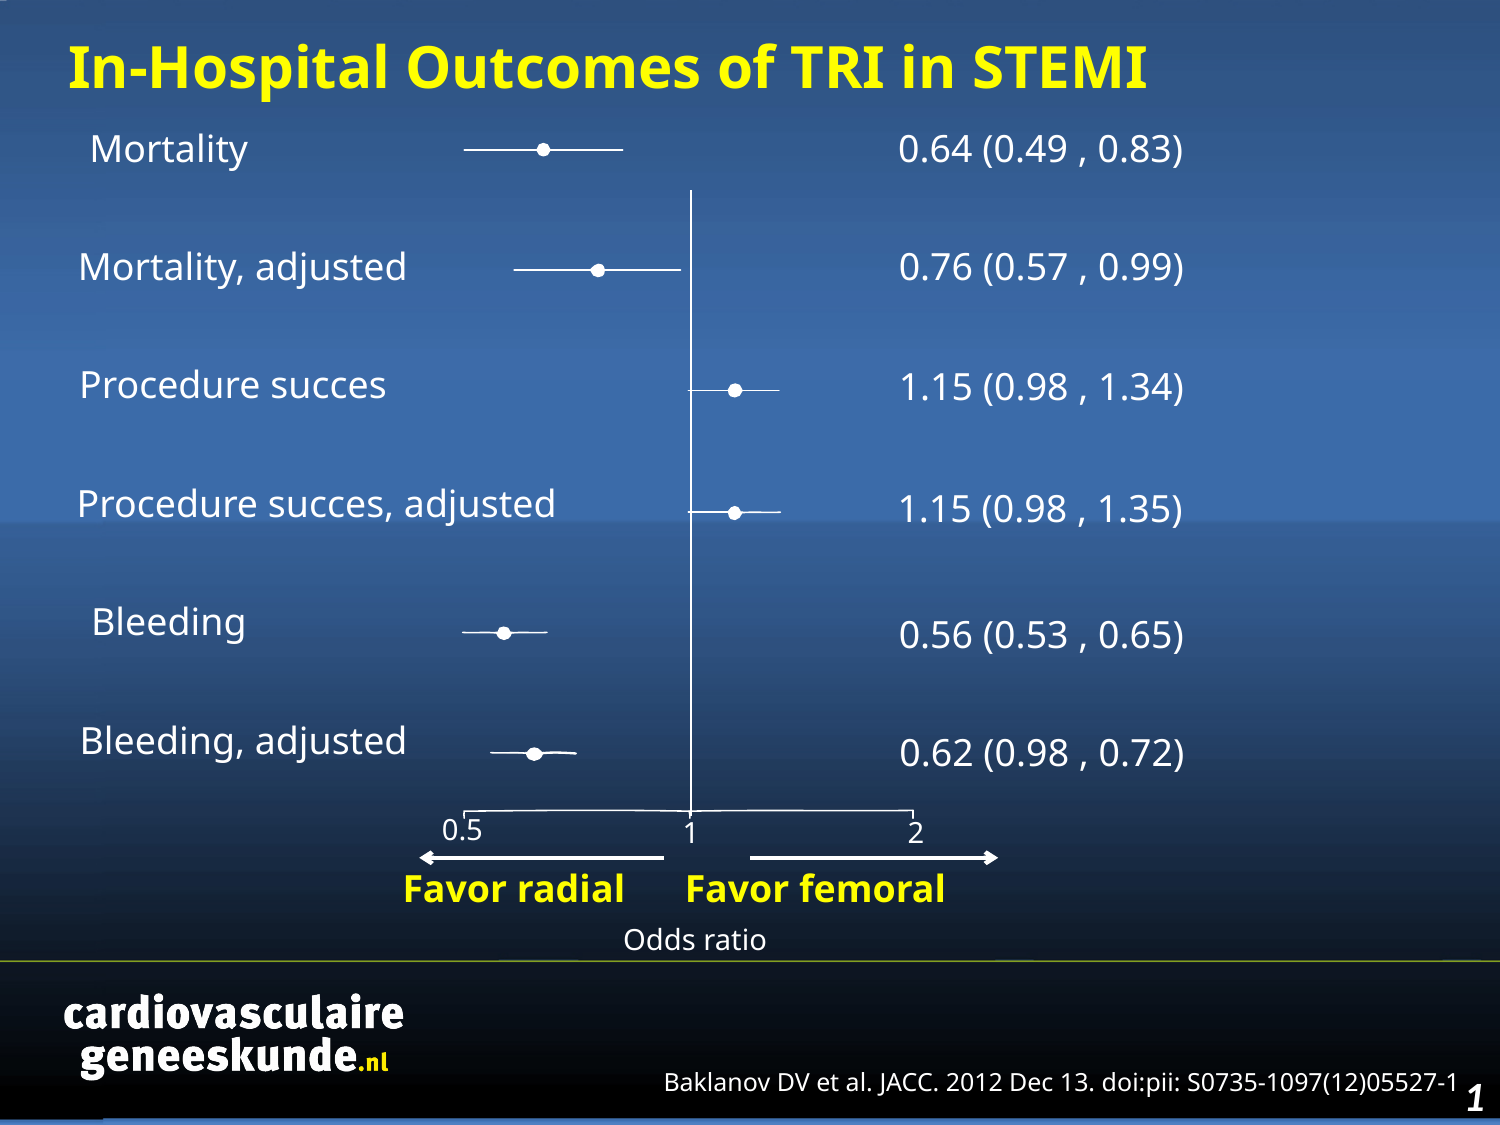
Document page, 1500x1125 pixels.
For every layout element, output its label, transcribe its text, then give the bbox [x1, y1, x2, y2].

slide_number 1 [1149, 1065, 1500, 1125]
picture [0, 0, 1500, 1125]
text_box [81, 117, 1188, 965]
title In-Hospital Outcomes of TRI in STEMI [52, 0, 1471, 160]
text_box Baklanov DV et al. JACC. 2012 Dec 13. doi:pii: S0735-1097(12)05527-1 [116, 1058, 1476, 1104]
